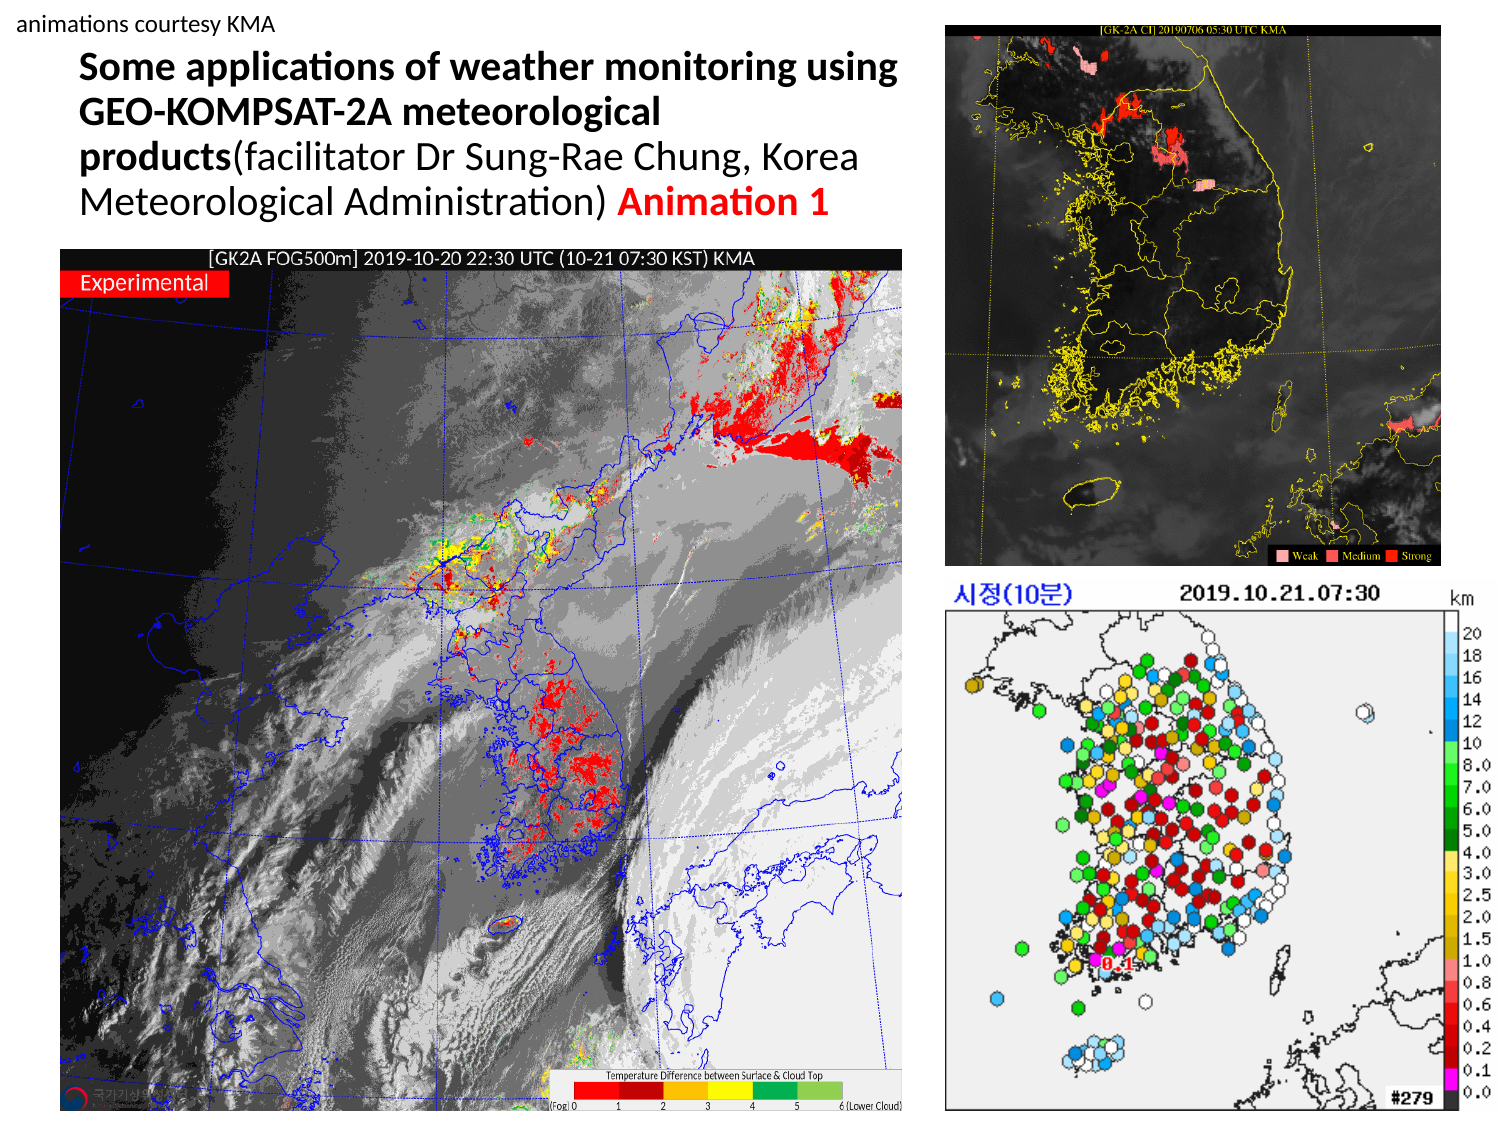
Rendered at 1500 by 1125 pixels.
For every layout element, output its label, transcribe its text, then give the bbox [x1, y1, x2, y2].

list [945, 25, 1441, 566]
text_box animations courtesy KMA [1, 0, 291, 45]
picture [945, 579, 1500, 1111]
title Some applications of weather monitoring using GEO-KOMPSAT-2A meteorological products(facilitator Dr Sung-Rae Chung, Korea Meteorological Administration) Animation 1 [63, 25, 924, 243]
picture [60, 249, 902, 1111]
